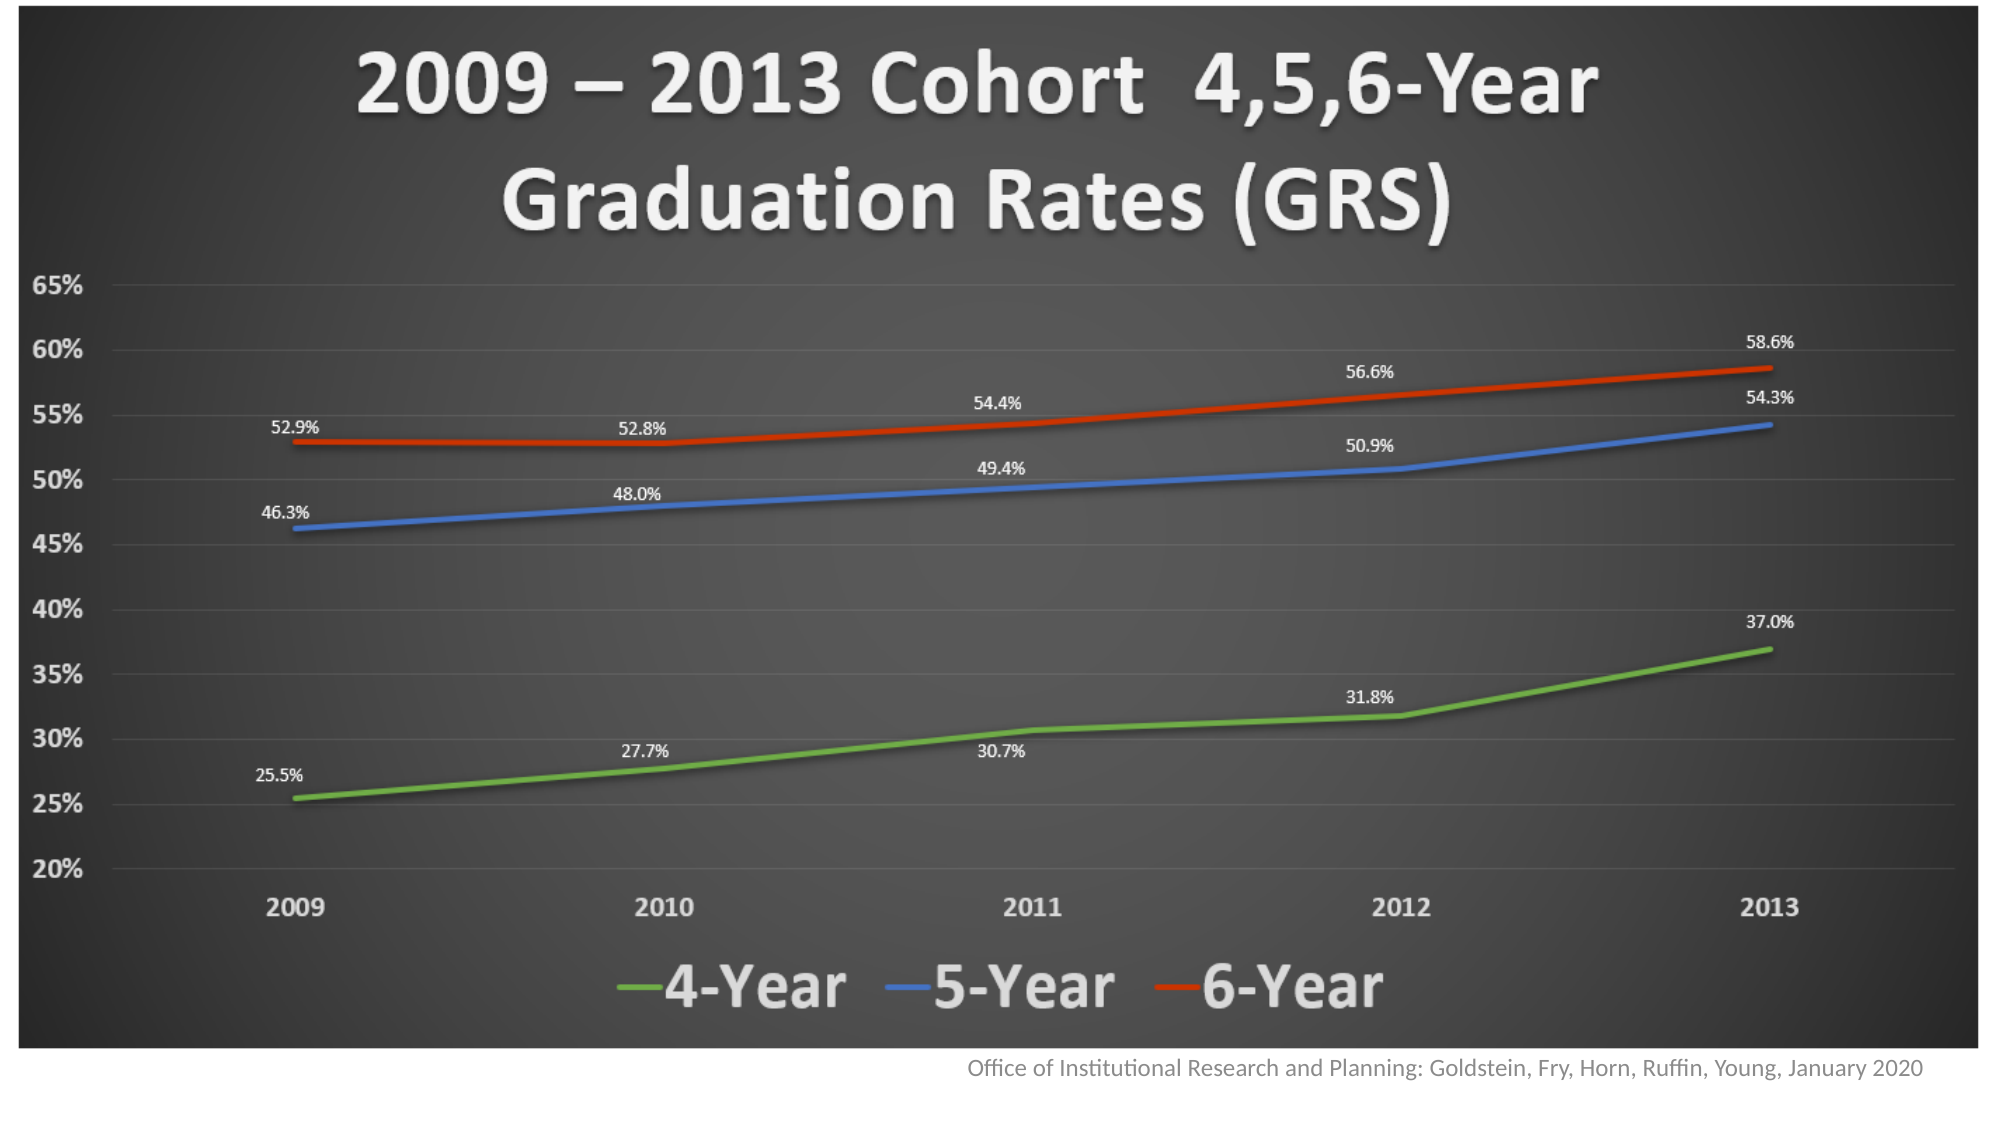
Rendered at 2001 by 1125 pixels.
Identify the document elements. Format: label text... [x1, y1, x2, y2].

picture [12, 0, 1991, 1057]
footer Office of Institutional Research and Planning: Goldstein, Fry, Horn, Ruffin, Young, January 2020 [859, 1057, 1941, 1097]
